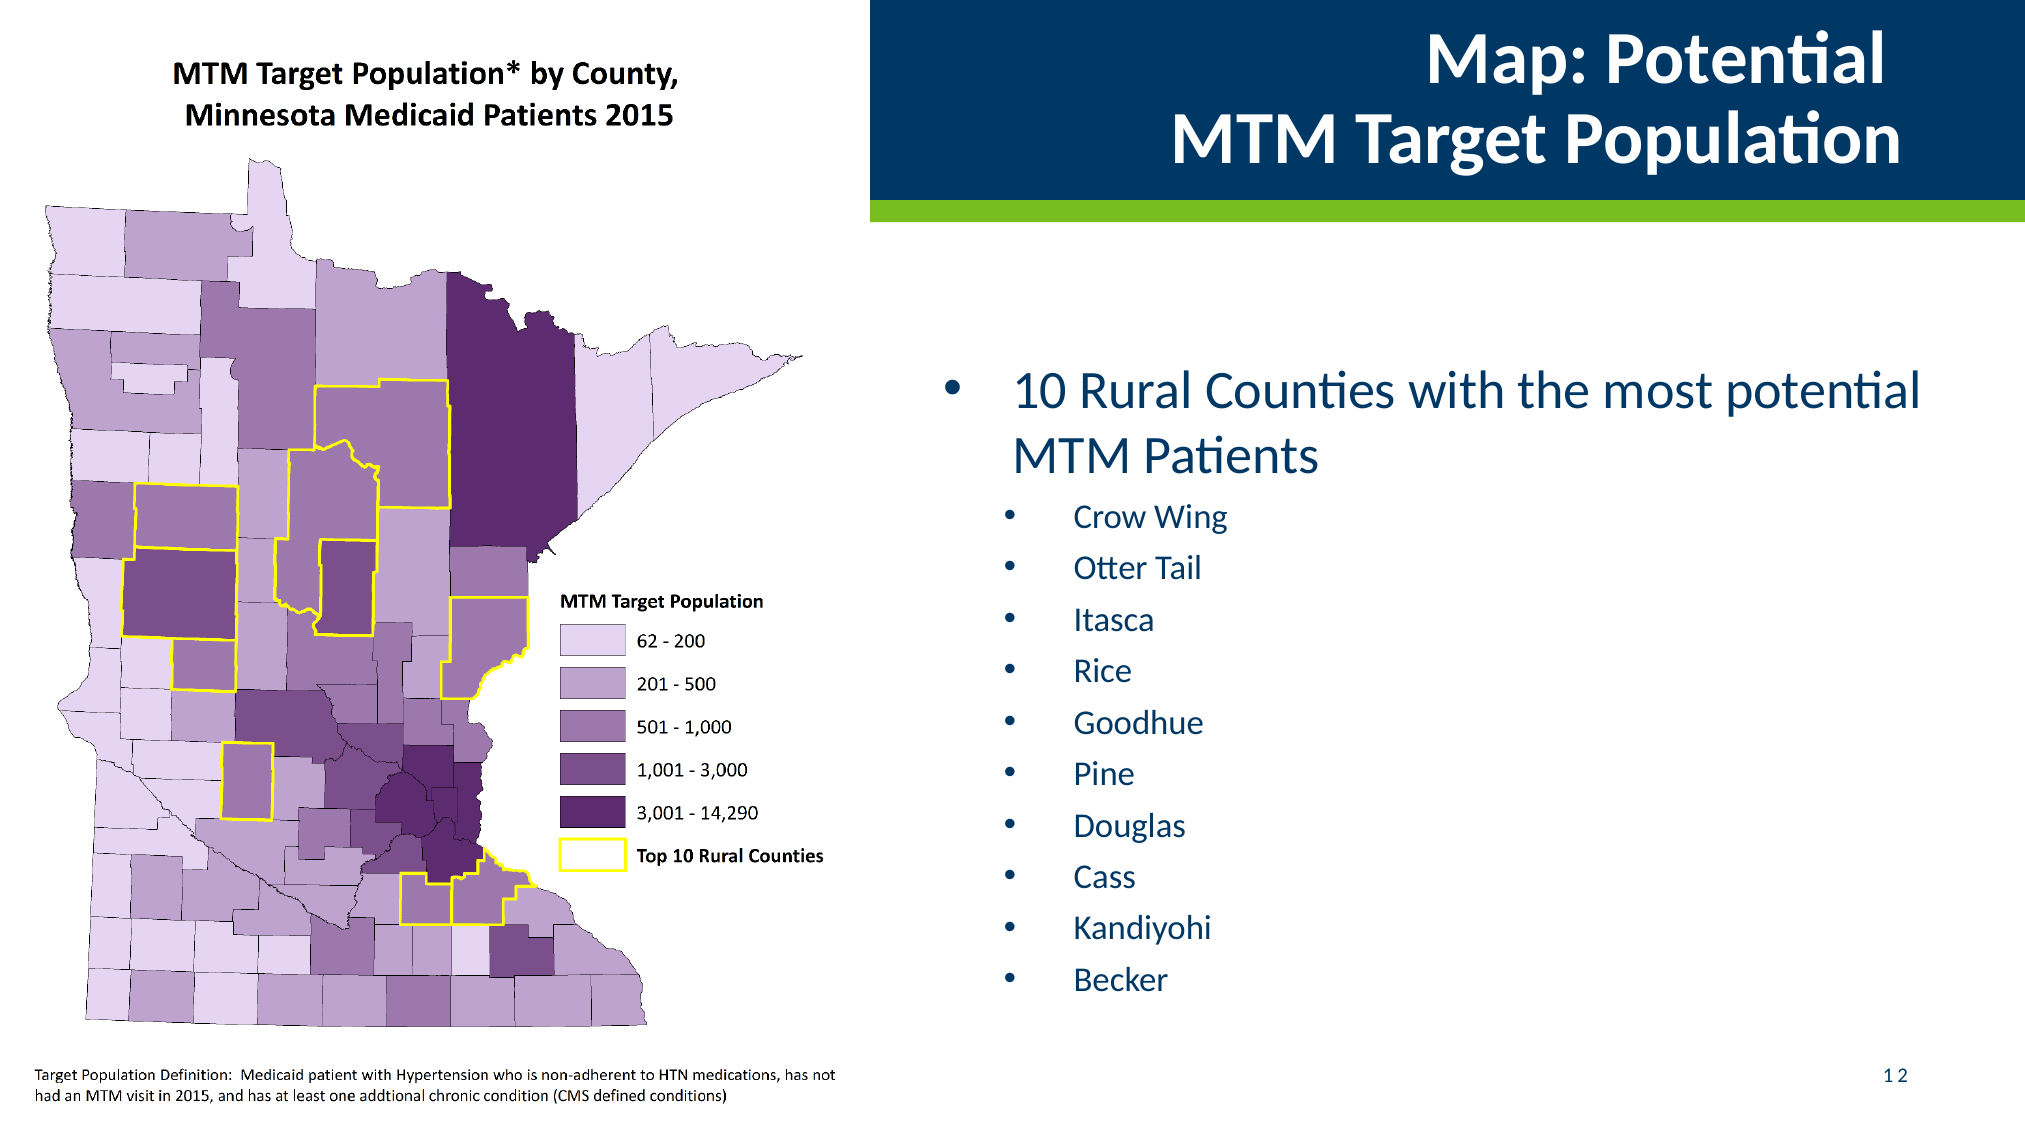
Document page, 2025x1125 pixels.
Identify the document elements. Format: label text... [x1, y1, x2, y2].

title Map: Potential MTM Target Population [870, 0, 1919, 199]
list 10 Rural Counties with the most potential MTM Patients Crow Wing Otter Tail Itasca Rice Goodhue Pine Douglas Cass Kandiyohi Becker [928, 262, 1950, 1013]
picture [0, 0, 870, 1125]
slide_number 12 [1691, 1043, 1924, 1104]
